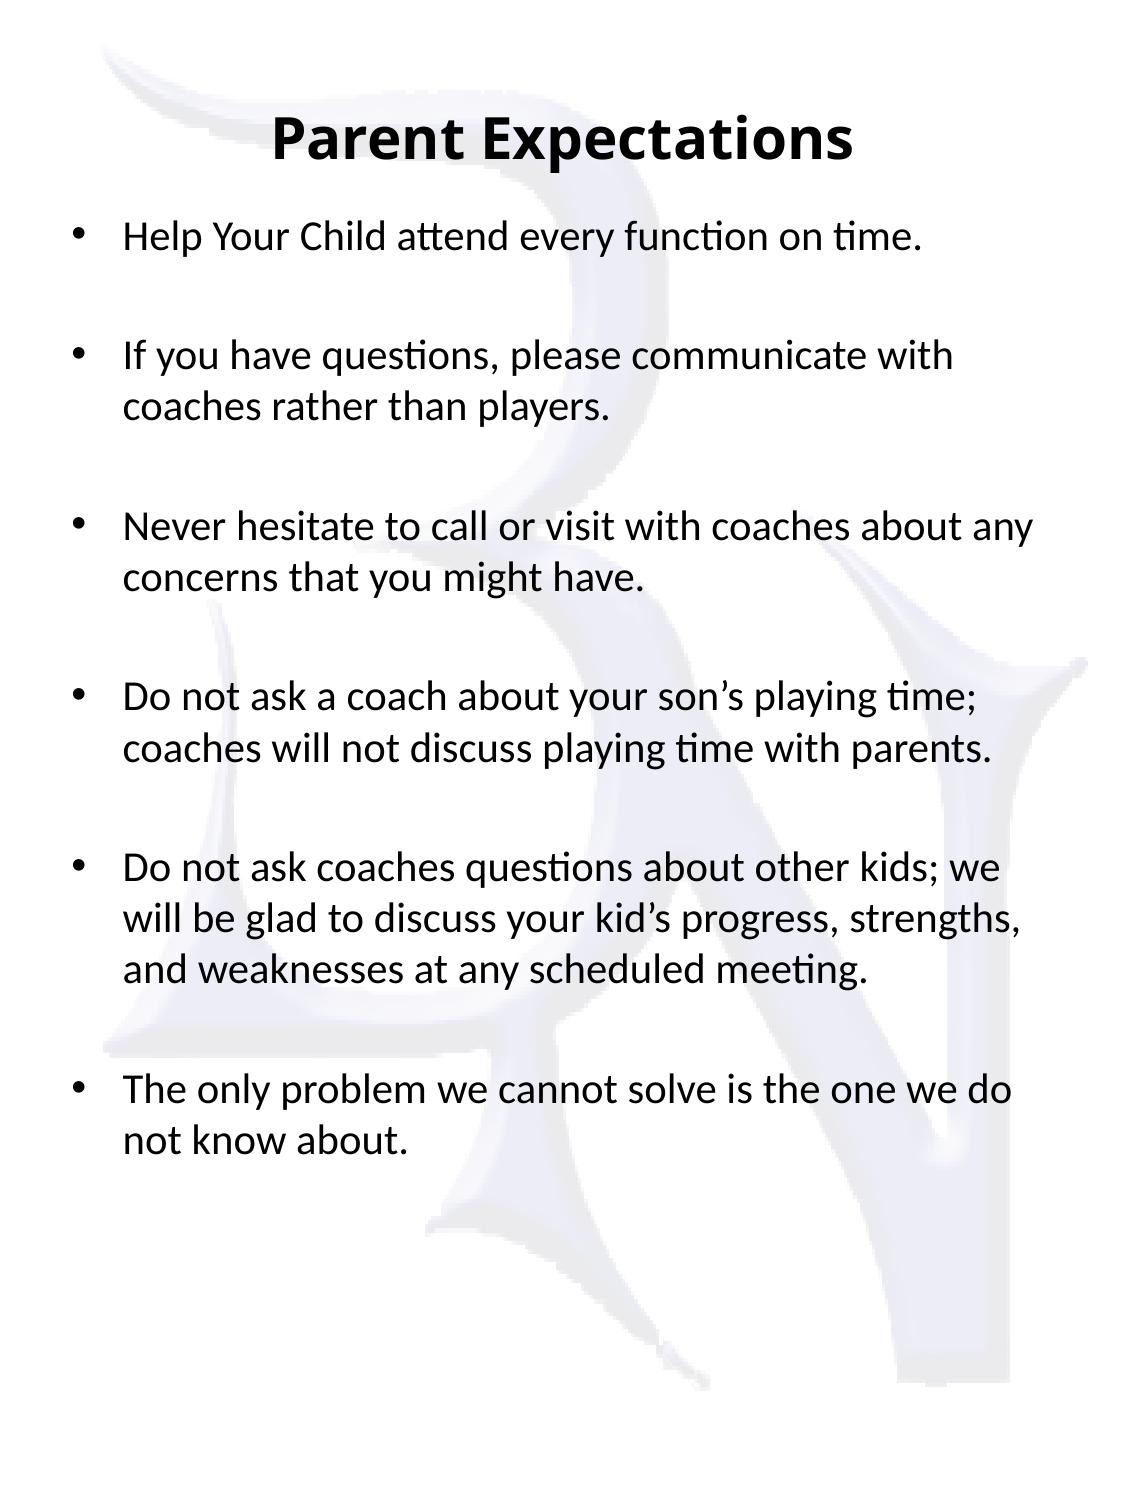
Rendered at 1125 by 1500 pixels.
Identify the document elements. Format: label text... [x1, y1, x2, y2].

title Parent Expectations [56, 60, 1069, 200]
list Help Your Child attend every function on time. If you have questions, please communicate with coaches rather than players. Never hesitate to call or visit with coaches about any concerns that you might have. Do not ask a coach about your son’s playing time; coaches will not discuss playing time with parents. Do not ask coaches questions about other kids; we will be glad to discuss your kid’s progress, strengths, and weaknesses at any scheduled meeting. The only problem we cannot solve is the one we do not know about. [56, 200, 1069, 1190]
